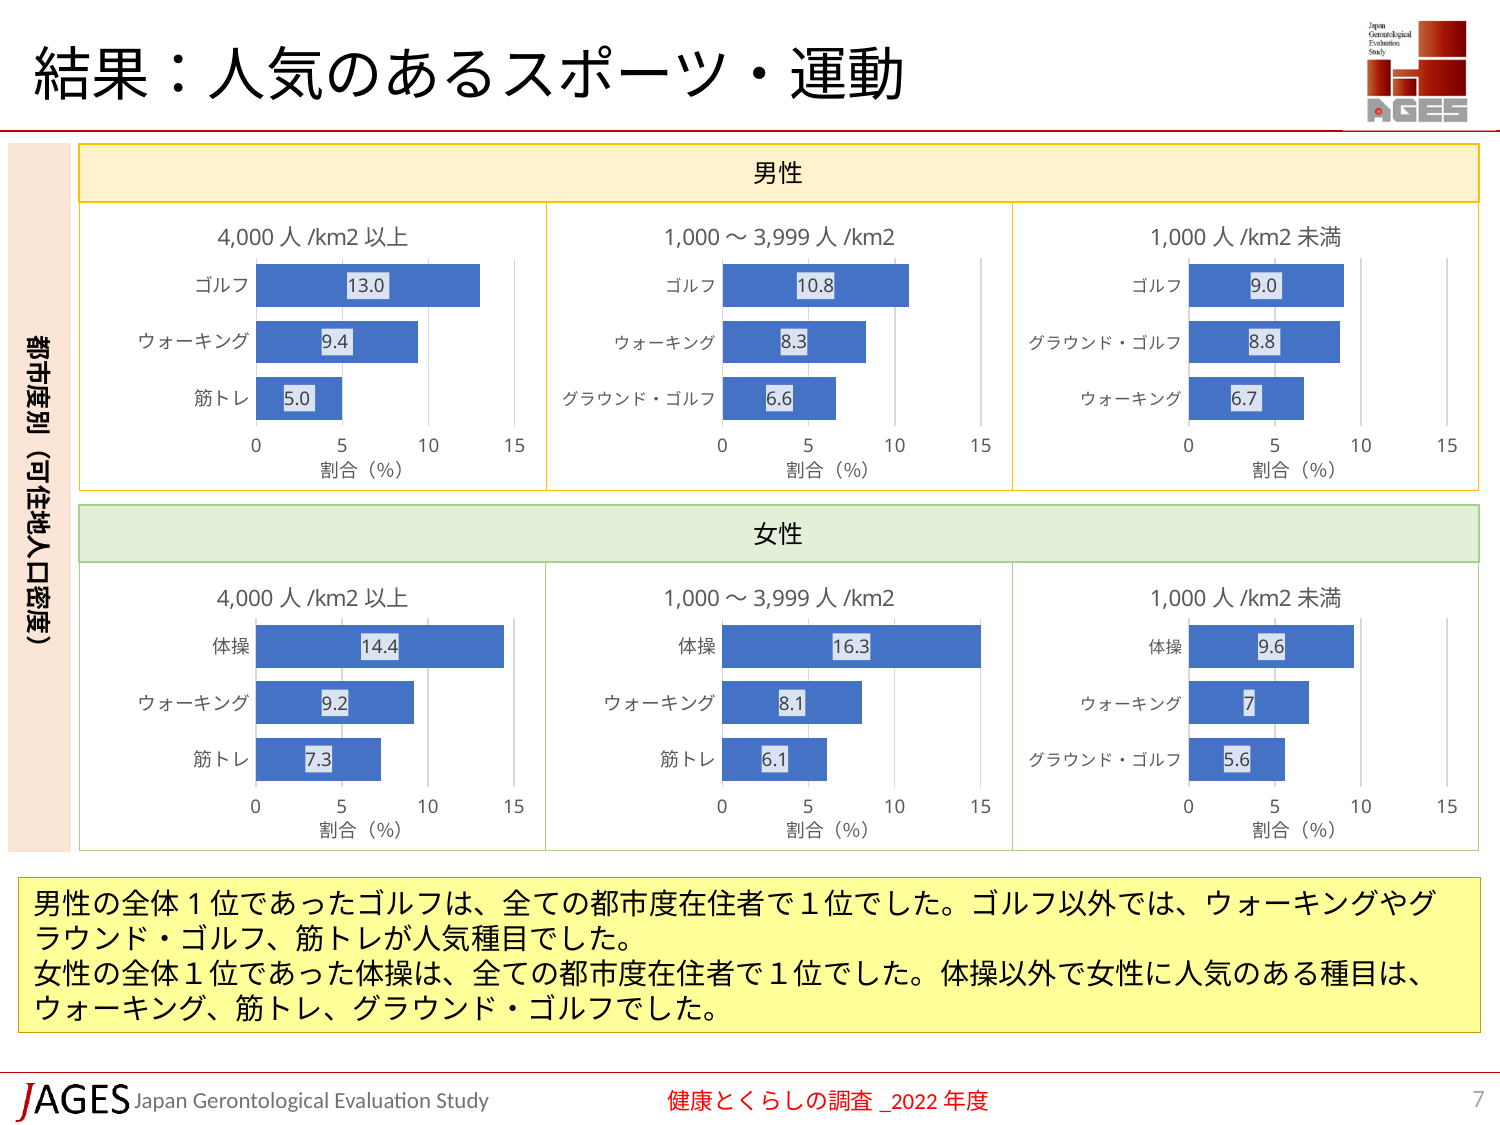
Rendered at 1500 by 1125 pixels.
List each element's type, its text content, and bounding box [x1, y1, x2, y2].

picture [1342, 13, 1497, 131]
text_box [8, 144, 1479, 851]
title 結果：人気のあるスポーツ・運動 [18, 37, 1336, 126]
slide_number 7 [1158, 1074, 1500, 1121]
text_box 男性の全体1位であったゴルフは、全ての都市度在住者で１位でした。ゴルフ以外では、ウォーキングやグラウンド・ゴルフ、筋トレが人気種目でした。 女性の全体１位であった体操は、全ての都市度在住者で１位でした。体操以外で女性に人気のある種目は、ウォーキング、筋トレ、グラウンド・ゴルフでした。 [18, 877, 1481, 1033]
picture [0, 1055, 158, 1125]
